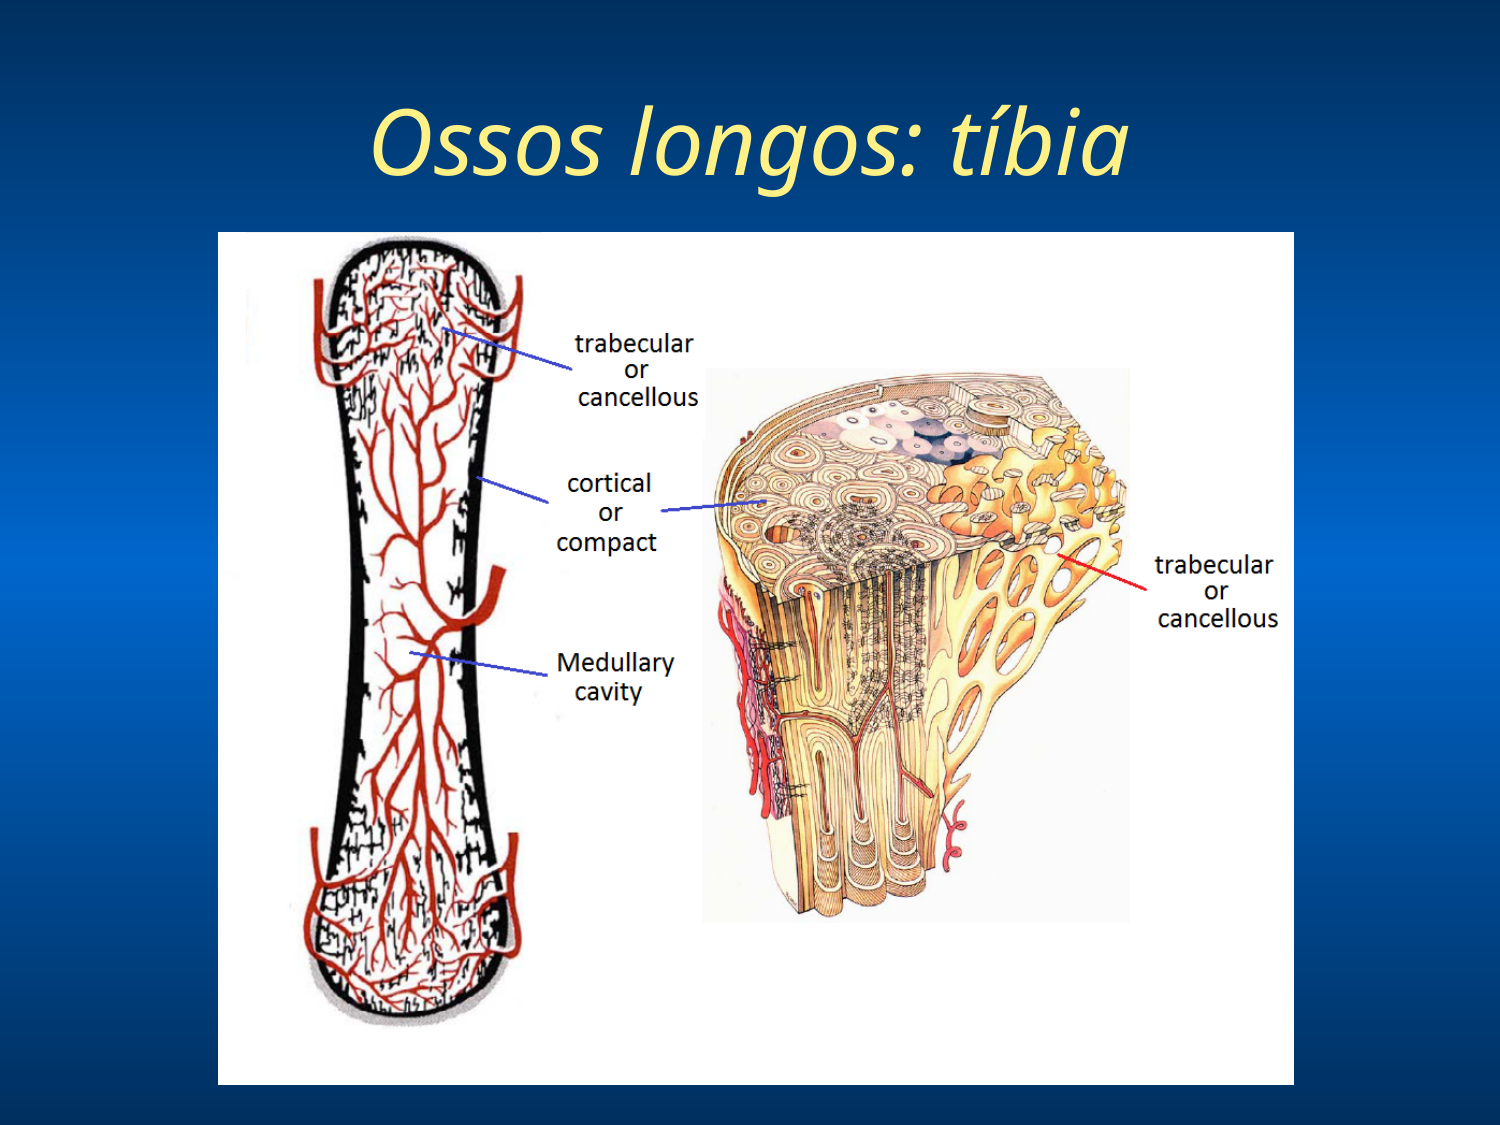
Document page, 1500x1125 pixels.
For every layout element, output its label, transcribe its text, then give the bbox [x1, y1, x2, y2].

title Ossos longos: tíbia [74, 44, 1426, 233]
picture [218, 232, 1295, 1085]
